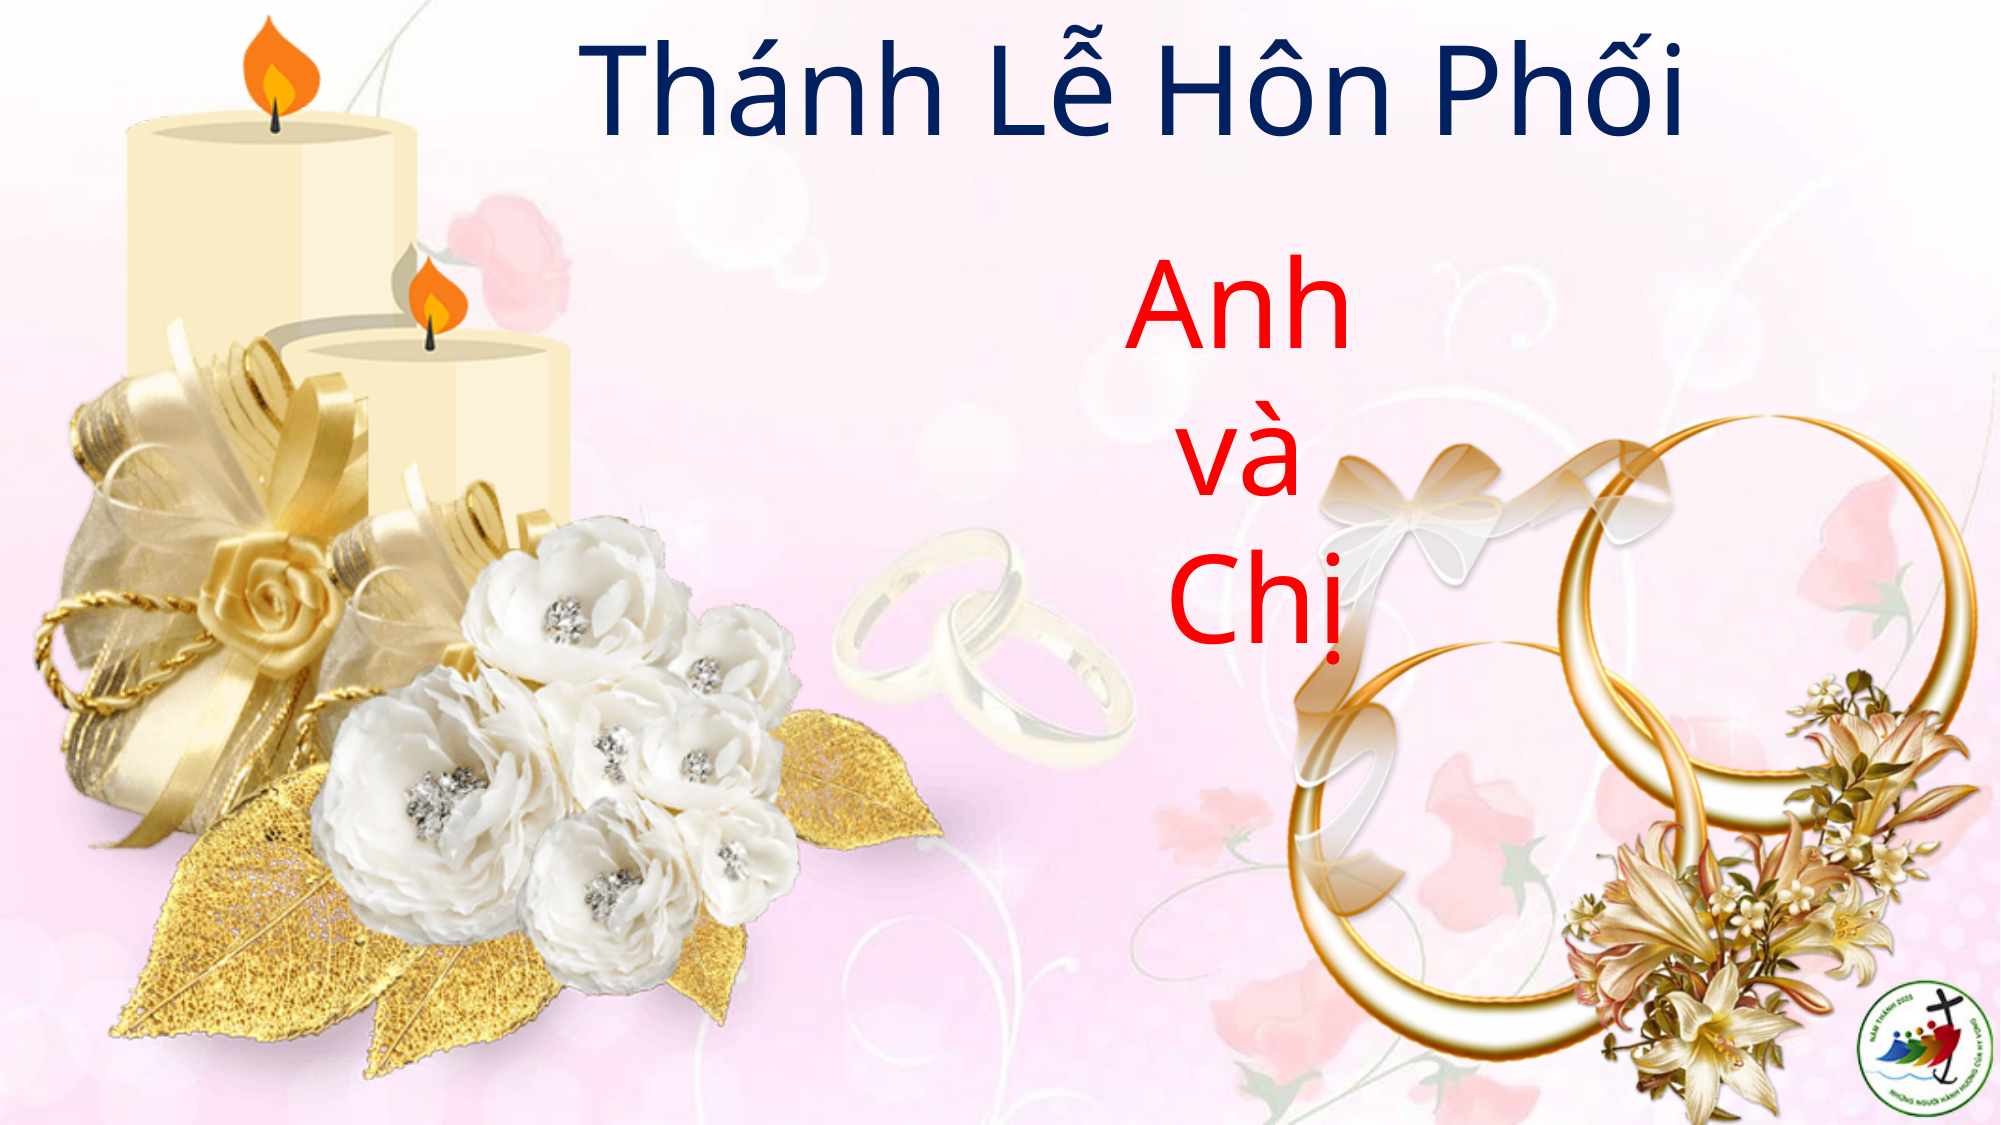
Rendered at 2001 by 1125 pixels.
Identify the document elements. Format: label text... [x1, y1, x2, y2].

text_box Anh và Chị [1159, 217, 1372, 676]
text_box Thánh Lễ Hôn Phối [1158, 2, 1706, 168]
picture [0, 0, 2001, 1125]
